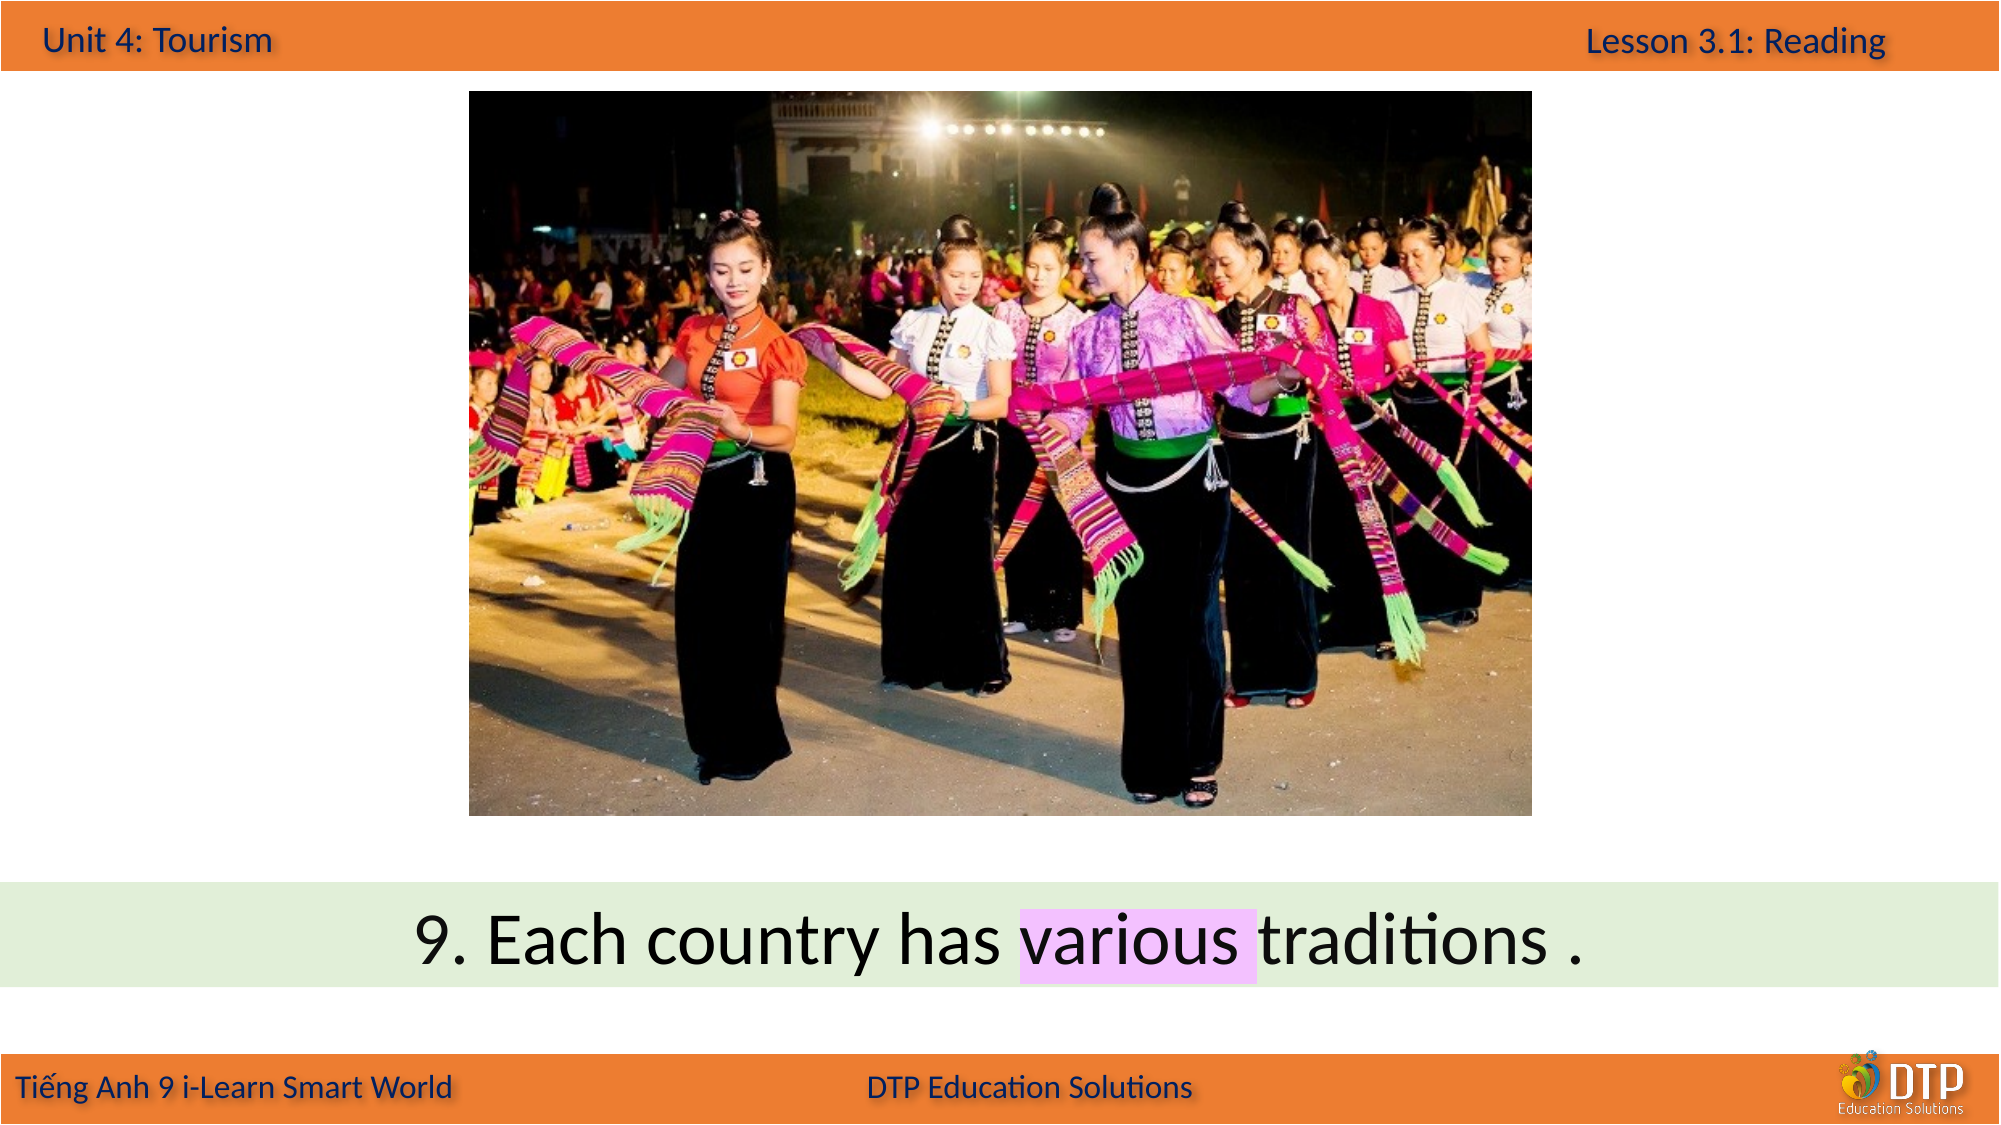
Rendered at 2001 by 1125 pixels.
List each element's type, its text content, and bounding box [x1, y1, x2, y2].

picture [1839, 1050, 1963, 1114]
text_box 9. Each country has various traditions . [0, 882, 1999, 988]
picture [468, 91, 1532, 817]
